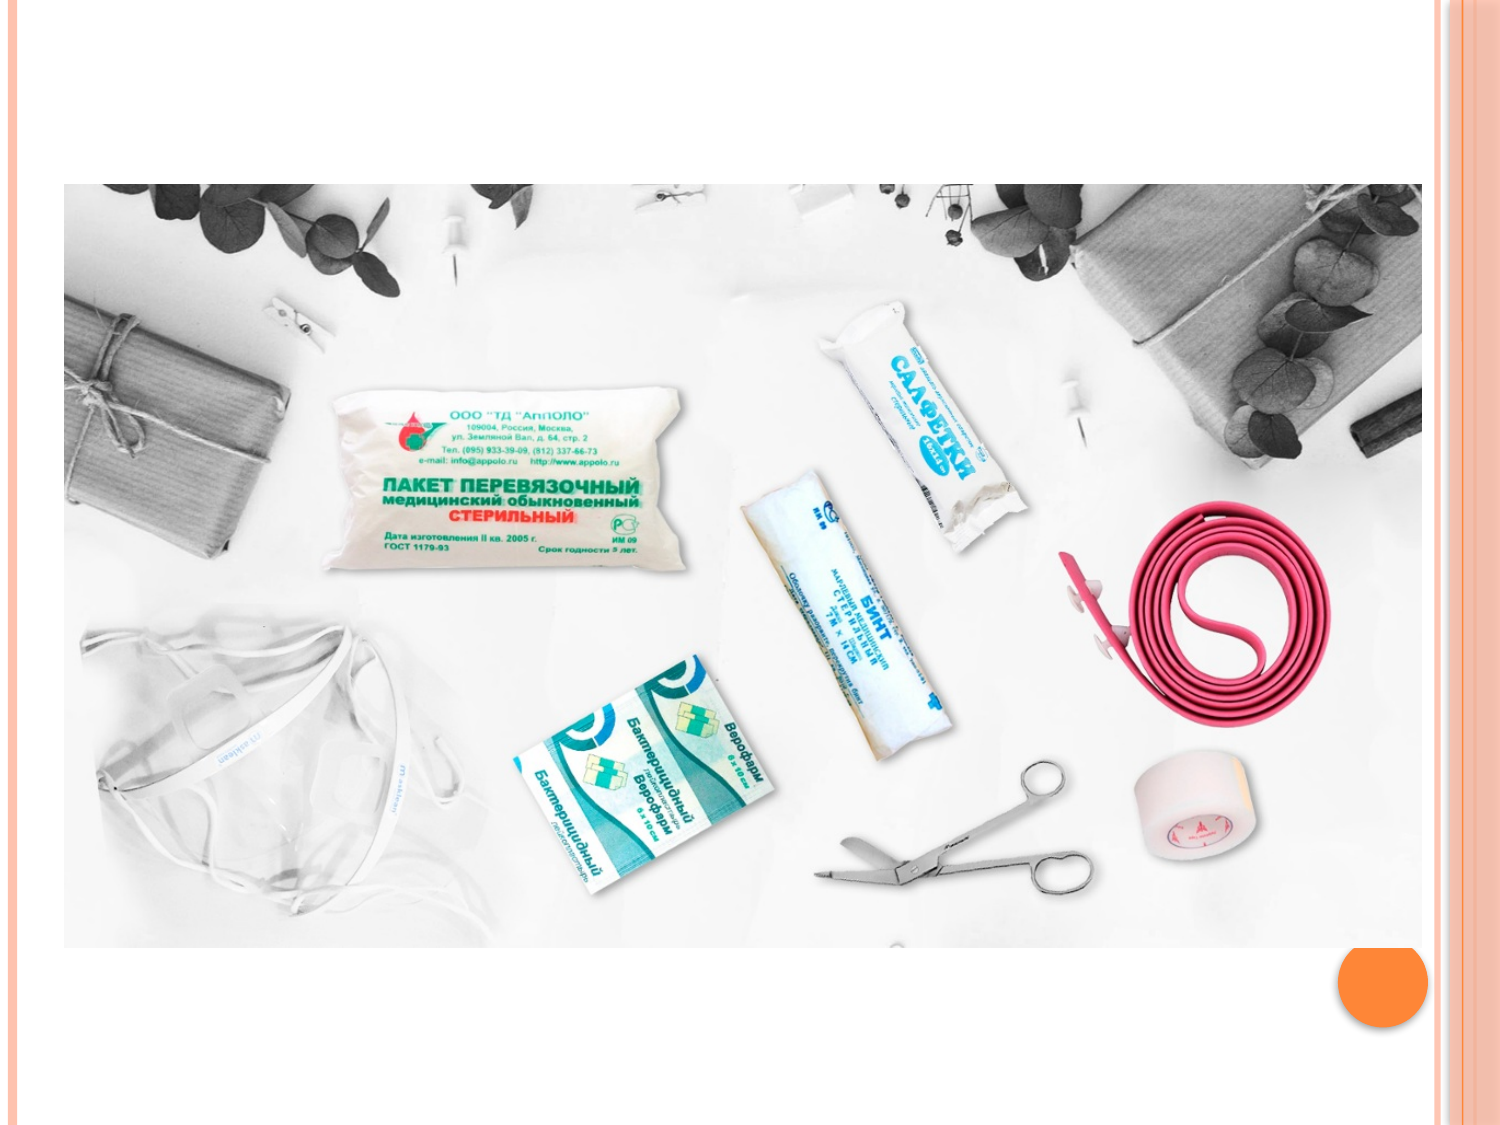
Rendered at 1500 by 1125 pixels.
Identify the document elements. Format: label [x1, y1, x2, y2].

list [64, 183, 1422, 949]
